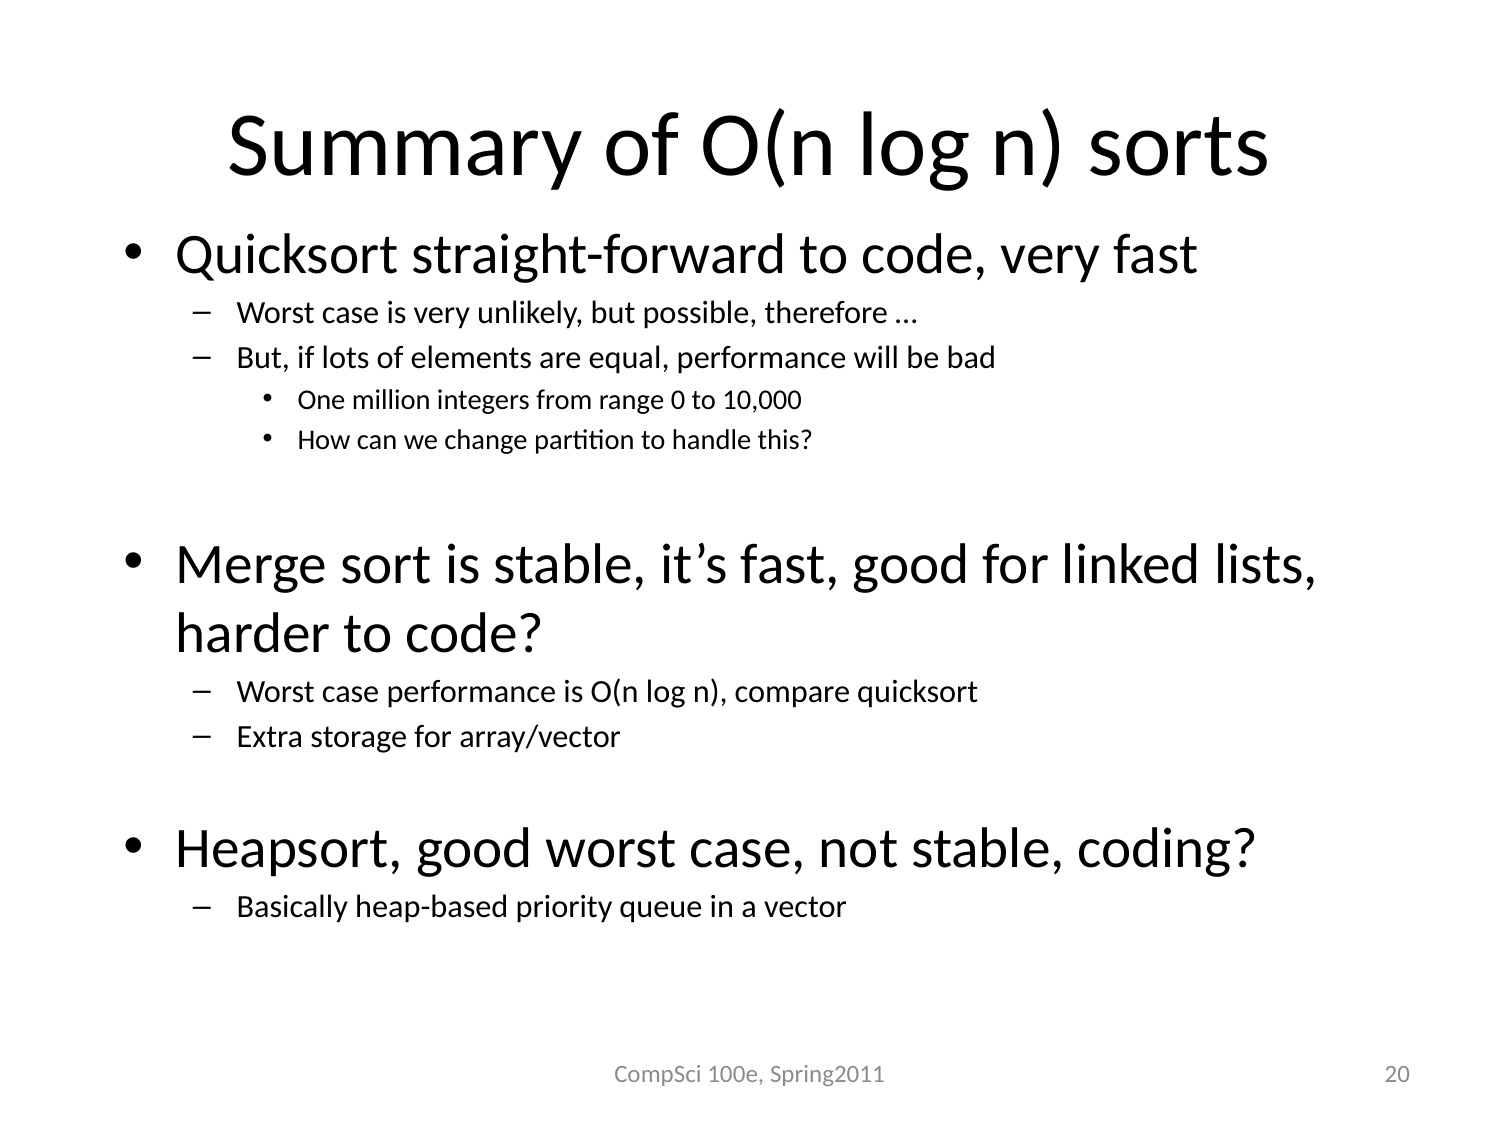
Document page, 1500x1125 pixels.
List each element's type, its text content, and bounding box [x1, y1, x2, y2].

slide_number 20 [1074, 1042, 1425, 1103]
footer CompSci 100e, Spring2011 [512, 1042, 988, 1103]
list Quicksort straight-forward to code, very fast Worst case is very unlikely, but possible, therefore … But, if lots of elements are equal, performance will be bad One million integers from range 0 to 10,000 How can we change partition to handle this? Merge sort is stable, it’s fast, good for linked lists, harder to code? Worst case performance is O(n log n), compare quicksort Extra storage for array/vector Heapsort, good worst case, not stable, coding? Basically heap-based priority queue in a vector [108, 208, 1367, 946]
title Summary of O(n log n) sorts [75, 45, 1425, 233]
